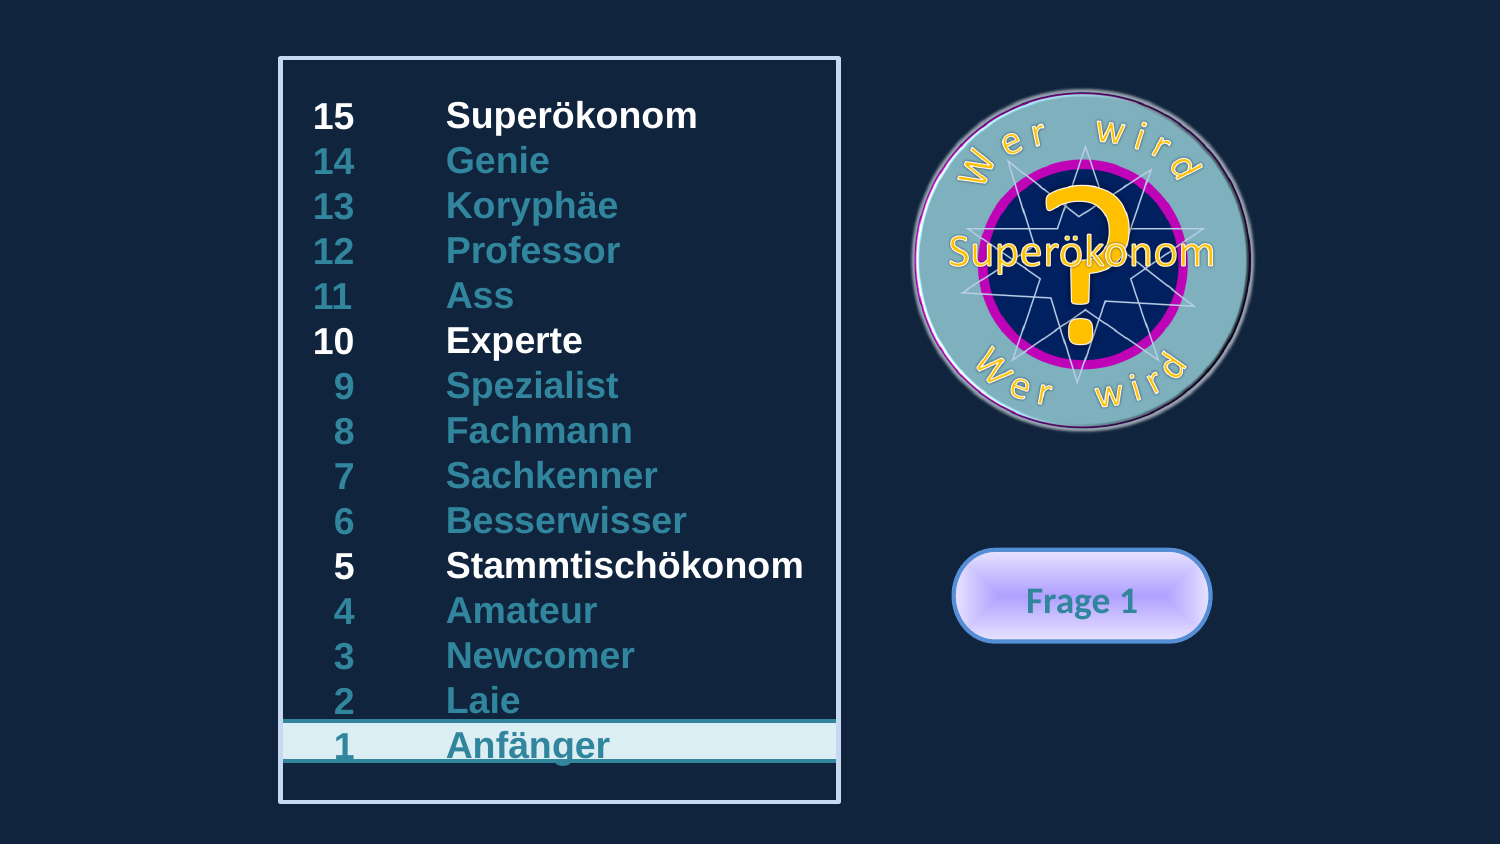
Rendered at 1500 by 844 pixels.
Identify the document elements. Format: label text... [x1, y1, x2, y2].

text_box [951, 566, 1213, 644]
text_box Superökonom Genie Koryphäe Professor Ass Experte Spezialist Fachmann Sachkenner Besserwisser Stammtischökonom Amateur Newcomer Laie Anfänger [431, 83, 866, 774]
picture [878, 42, 1291, 557]
text_box 15 14 13 12 11 10 9 8 7 6 5 4 3 2 1 [298, 85, 405, 775]
text_box [278, 56, 841, 804]
text_box Frage 1 [971, 568, 1193, 629]
